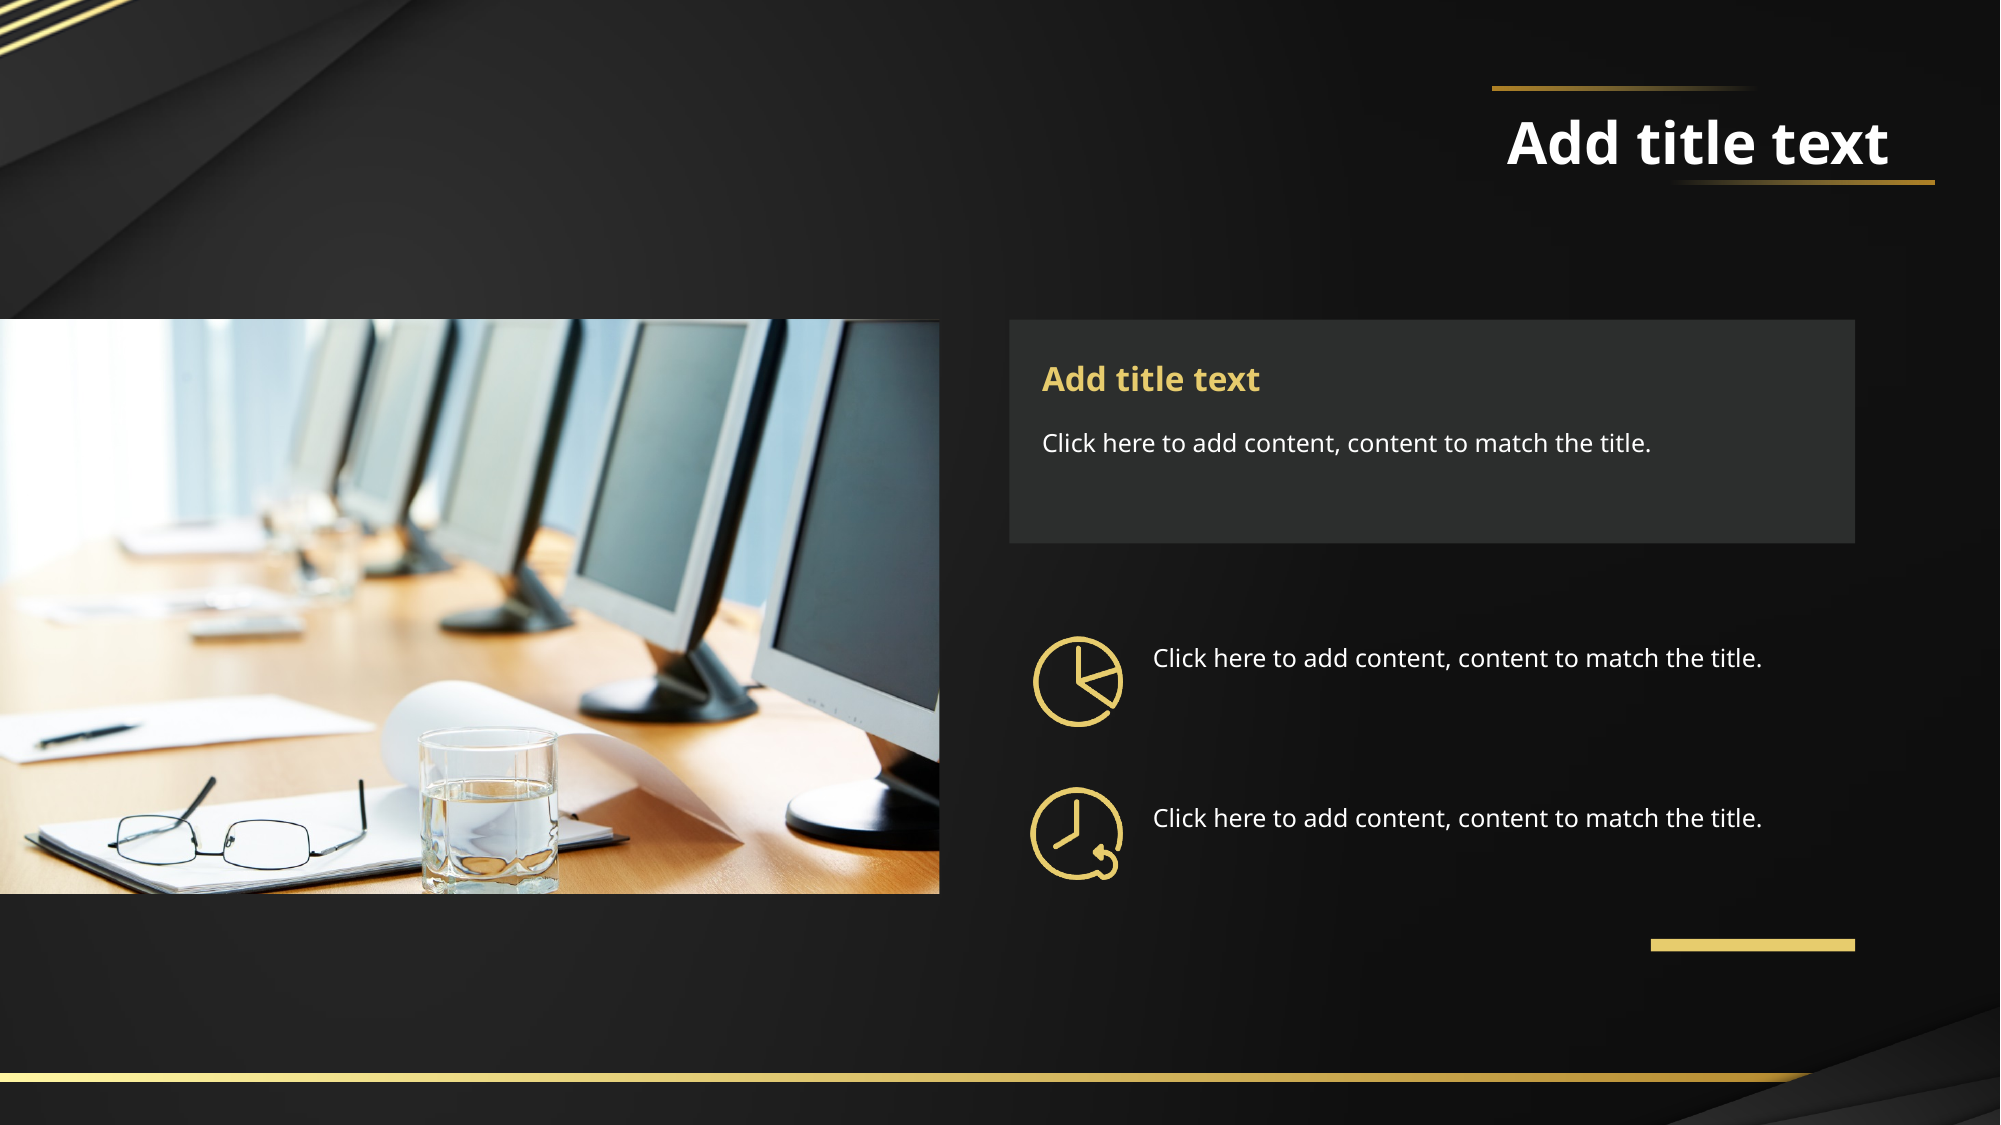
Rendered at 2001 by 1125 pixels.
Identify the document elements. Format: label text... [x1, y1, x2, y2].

picture [0, 0, 2000, 1125]
text_box [1008, 319, 1856, 544]
text_box Click here to add content, content to match the title. [1138, 620, 1856, 681]
text_box [0, 319, 940, 895]
text_box Add title text [1027, 350, 1460, 405]
text_box Click here to add content, content to match the title. [1138, 780, 1856, 841]
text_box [1492, 86, 1935, 185]
text_box Click here to add content, content to match the title. [1027, 405, 1801, 466]
text_box [1650, 938, 1856, 952]
